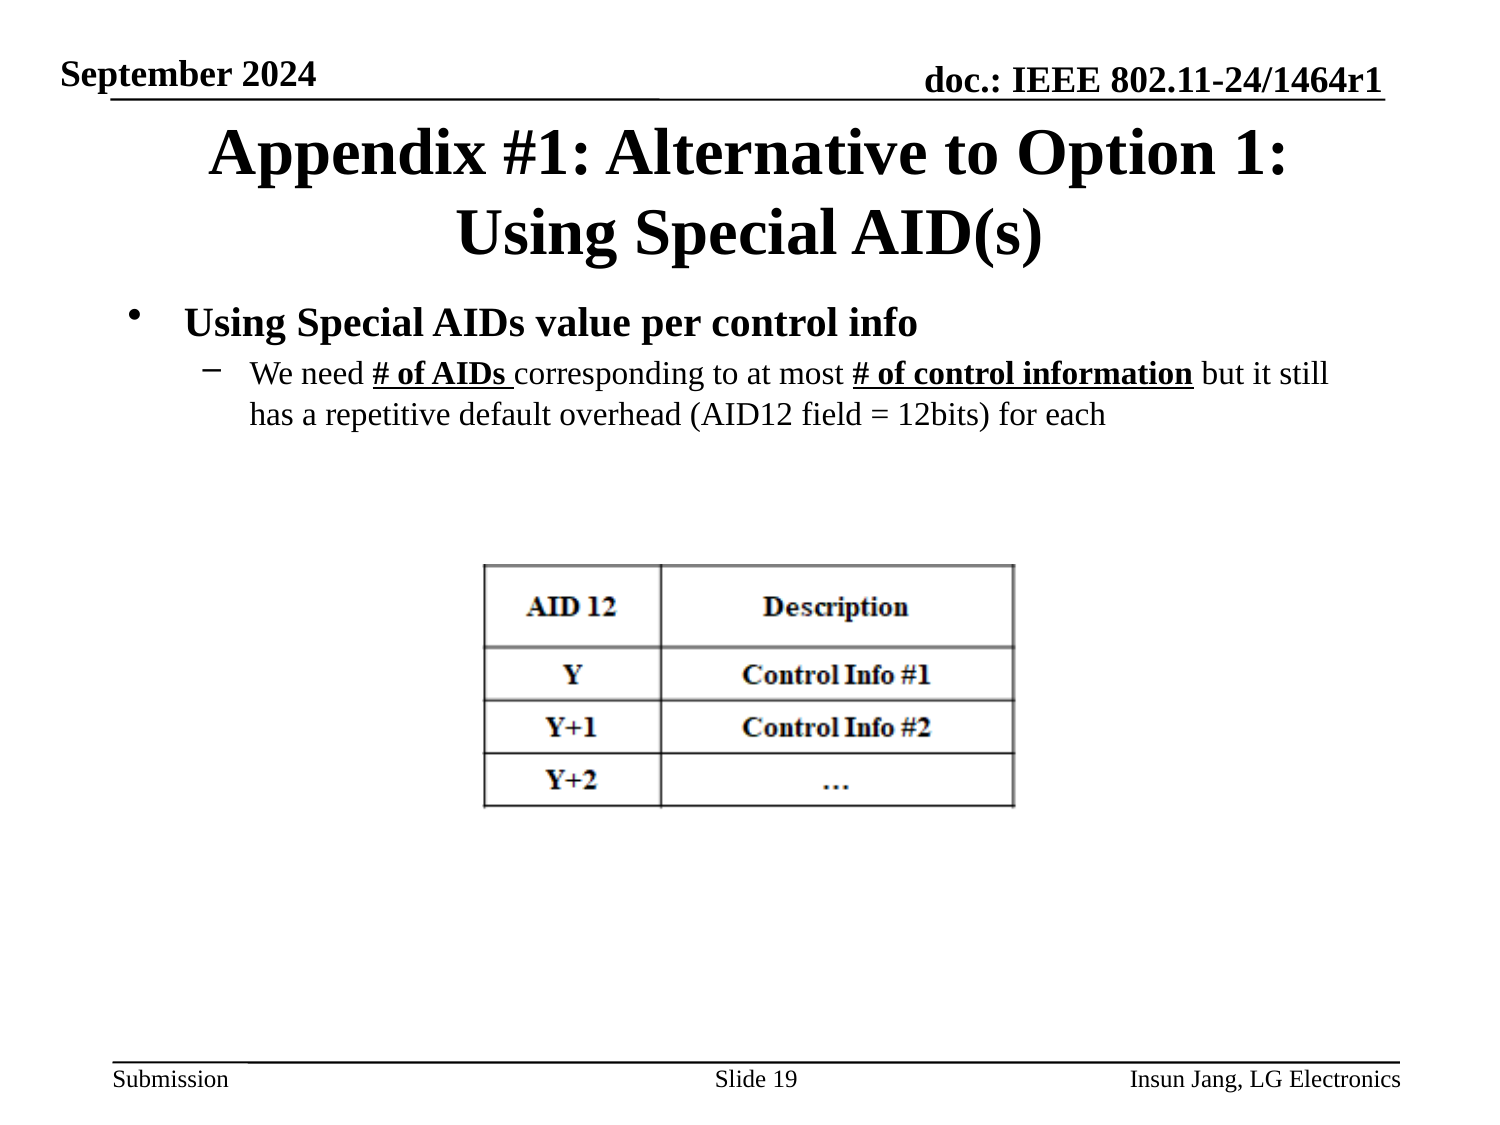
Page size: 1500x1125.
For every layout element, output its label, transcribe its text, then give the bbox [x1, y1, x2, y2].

picture [482, 564, 1018, 816]
list Using Special AIDs value per control info We need # of AIDs corresponding to at most # of control information but it still has a repetitive default overhead (AID12 field = 12bits) for each [112, 287, 1388, 1000]
slide_number Slide 19 [712, 1061, 800, 1093]
footer Insun Jang, LG Electronics [1125, 1061, 1402, 1093]
title Appendix #1: Alternative to Option 1: Using Special AID(s) [112, 112, 1388, 263]
